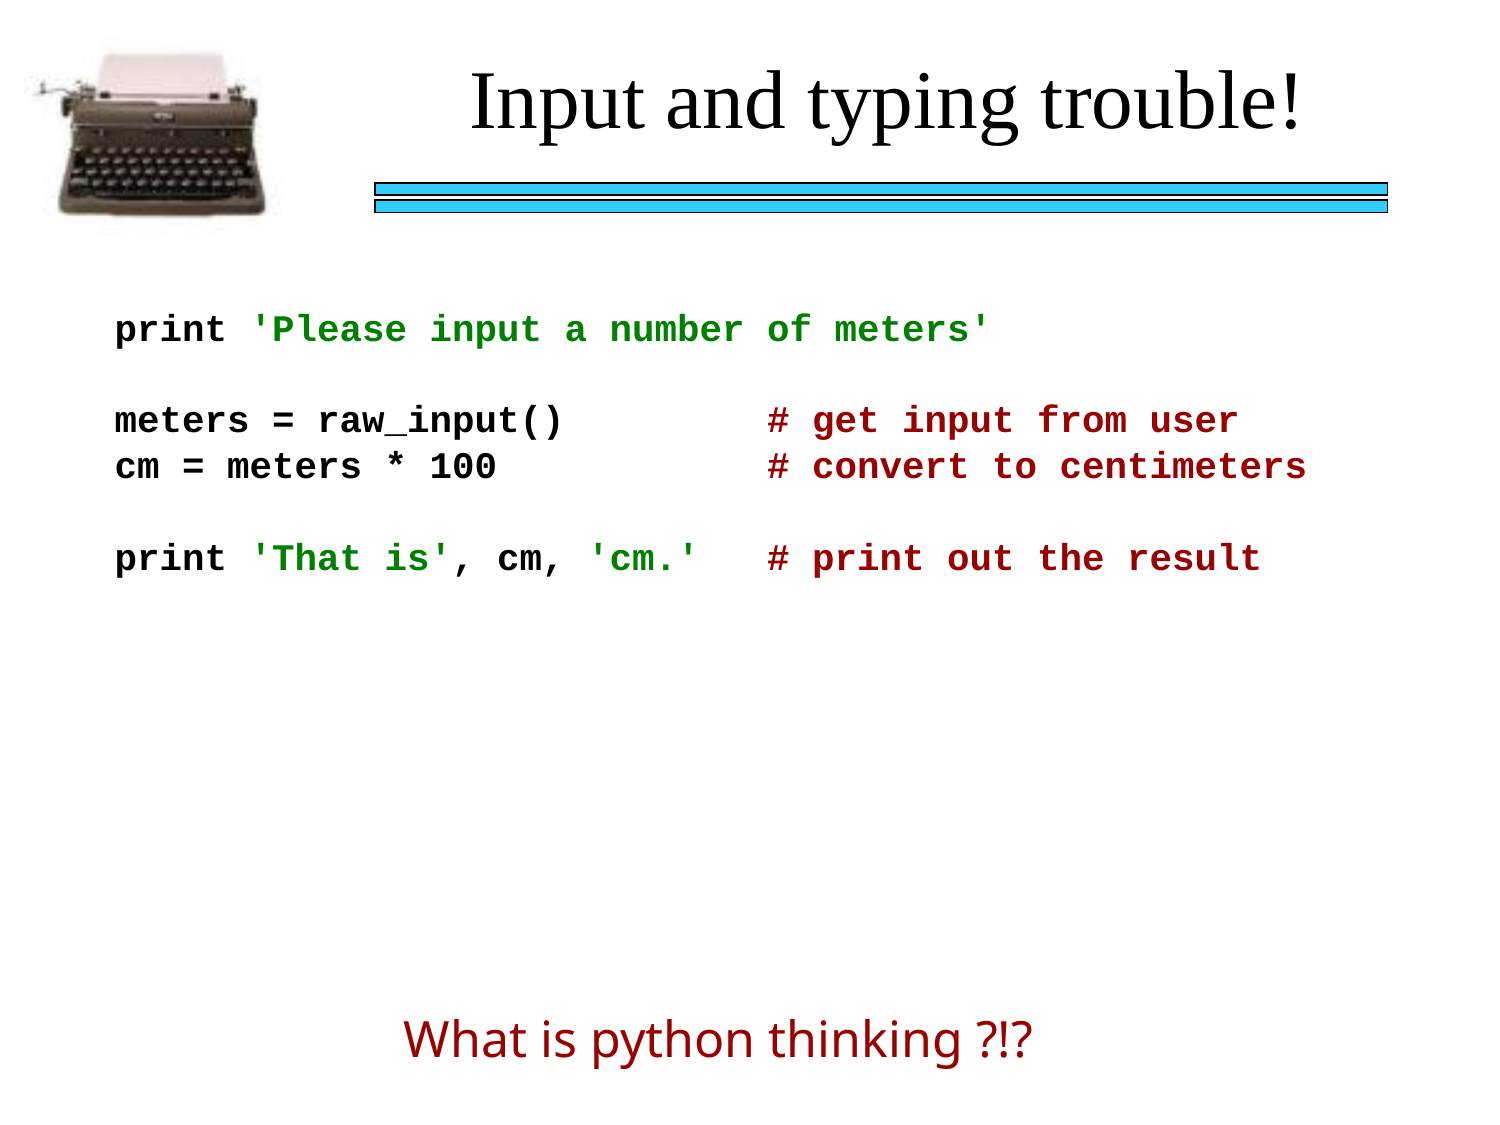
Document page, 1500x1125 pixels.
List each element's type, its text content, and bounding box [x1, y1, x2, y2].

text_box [374, 182, 1388, 213]
text_box Input and typing trouble! [425, 37, 1350, 153]
text_box print 'Please input a number of meters' meters = raw_input() # get input from user cm = meters * 100 # convert to centimeters print 'That is', cm, 'cm.' # print out the result [99, 312, 1363, 583]
text_box What is python thinking ?!? [337, 999, 1100, 1075]
picture [24, 37, 288, 241]
